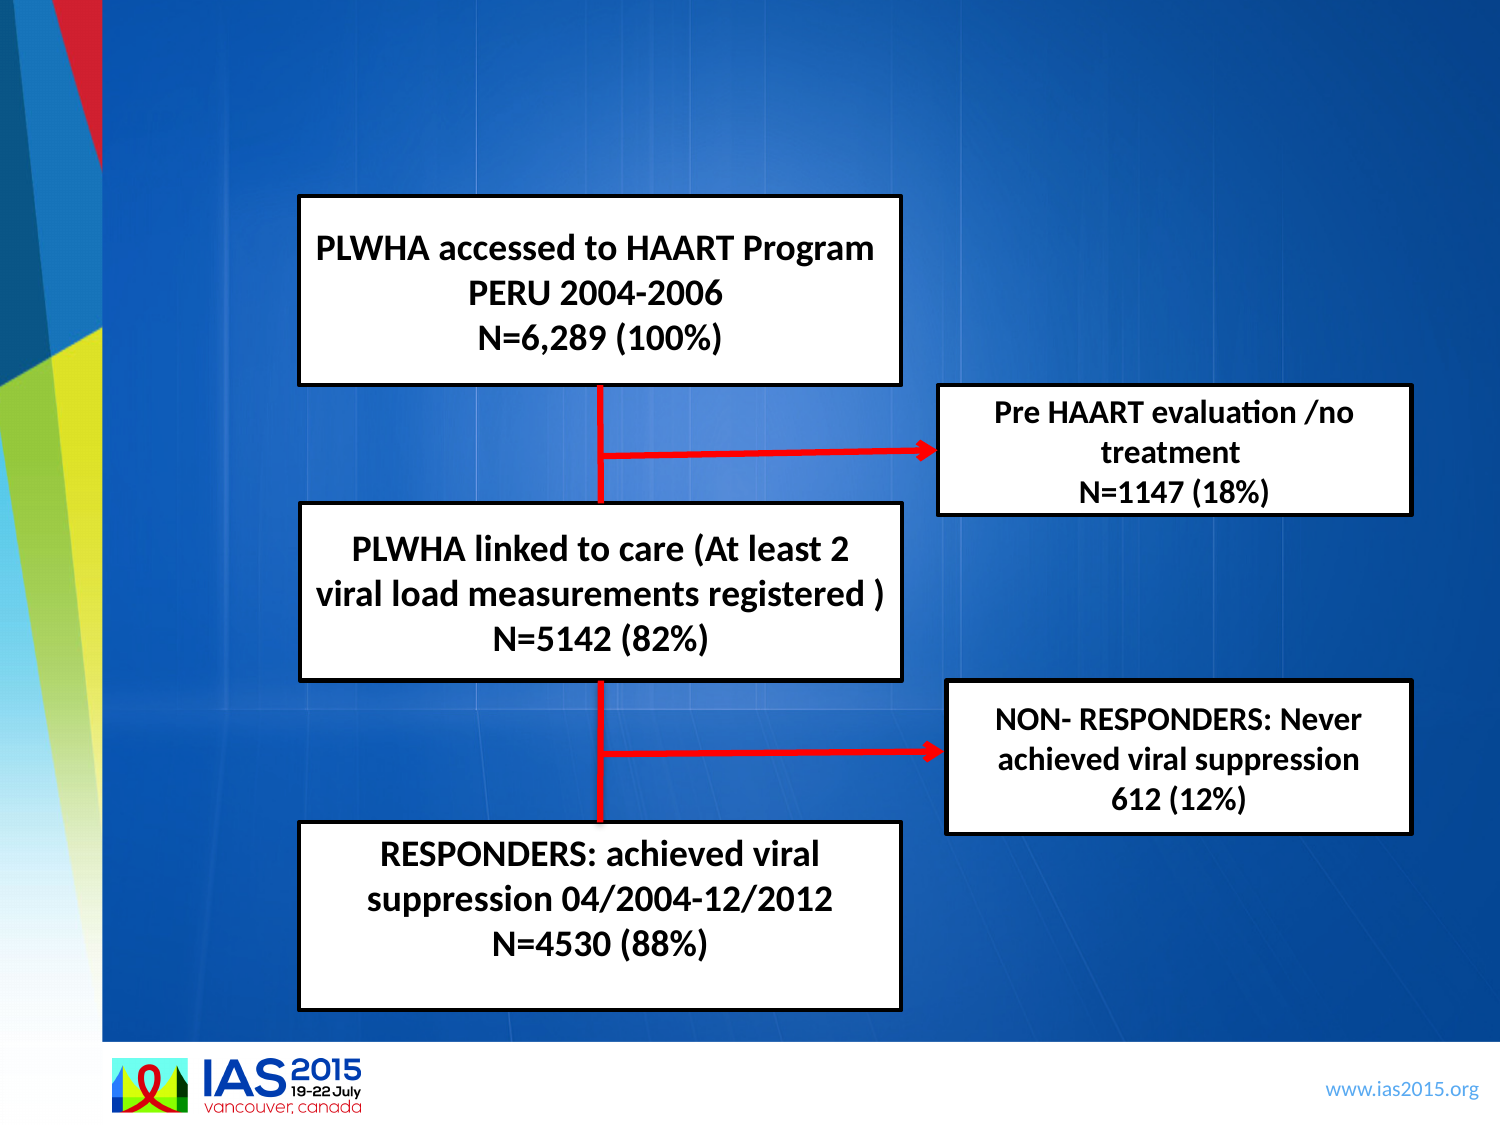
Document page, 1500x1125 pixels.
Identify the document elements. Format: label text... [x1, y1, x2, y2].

text_box Pre HAART evaluation /no treatment N=1147 (18%) [936, 383, 1414, 517]
text_box PLWHA linked to care (At least 2 viral load measurements registered ) N=5142 (82%) [298, 501, 904, 683]
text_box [600, 449, 938, 457]
picture [112, 1058, 361, 1114]
text_box [171, 26, 1229, 198]
text_box NON- RESPONDERS: Never achieved viral suppression 612 (12%) [944, 678, 1414, 836]
text_box PLWHA accessed to HAART Program PERU 2004-2006 N=6,289 (100%) [297, 198, 903, 387]
text_box RESPONDERS: achieved viral suppression 04/2004-12/2012 N=4530 (88%) [297, 820, 903, 1012]
picture [0, 0, 1500, 1125]
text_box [599, 751, 945, 755]
